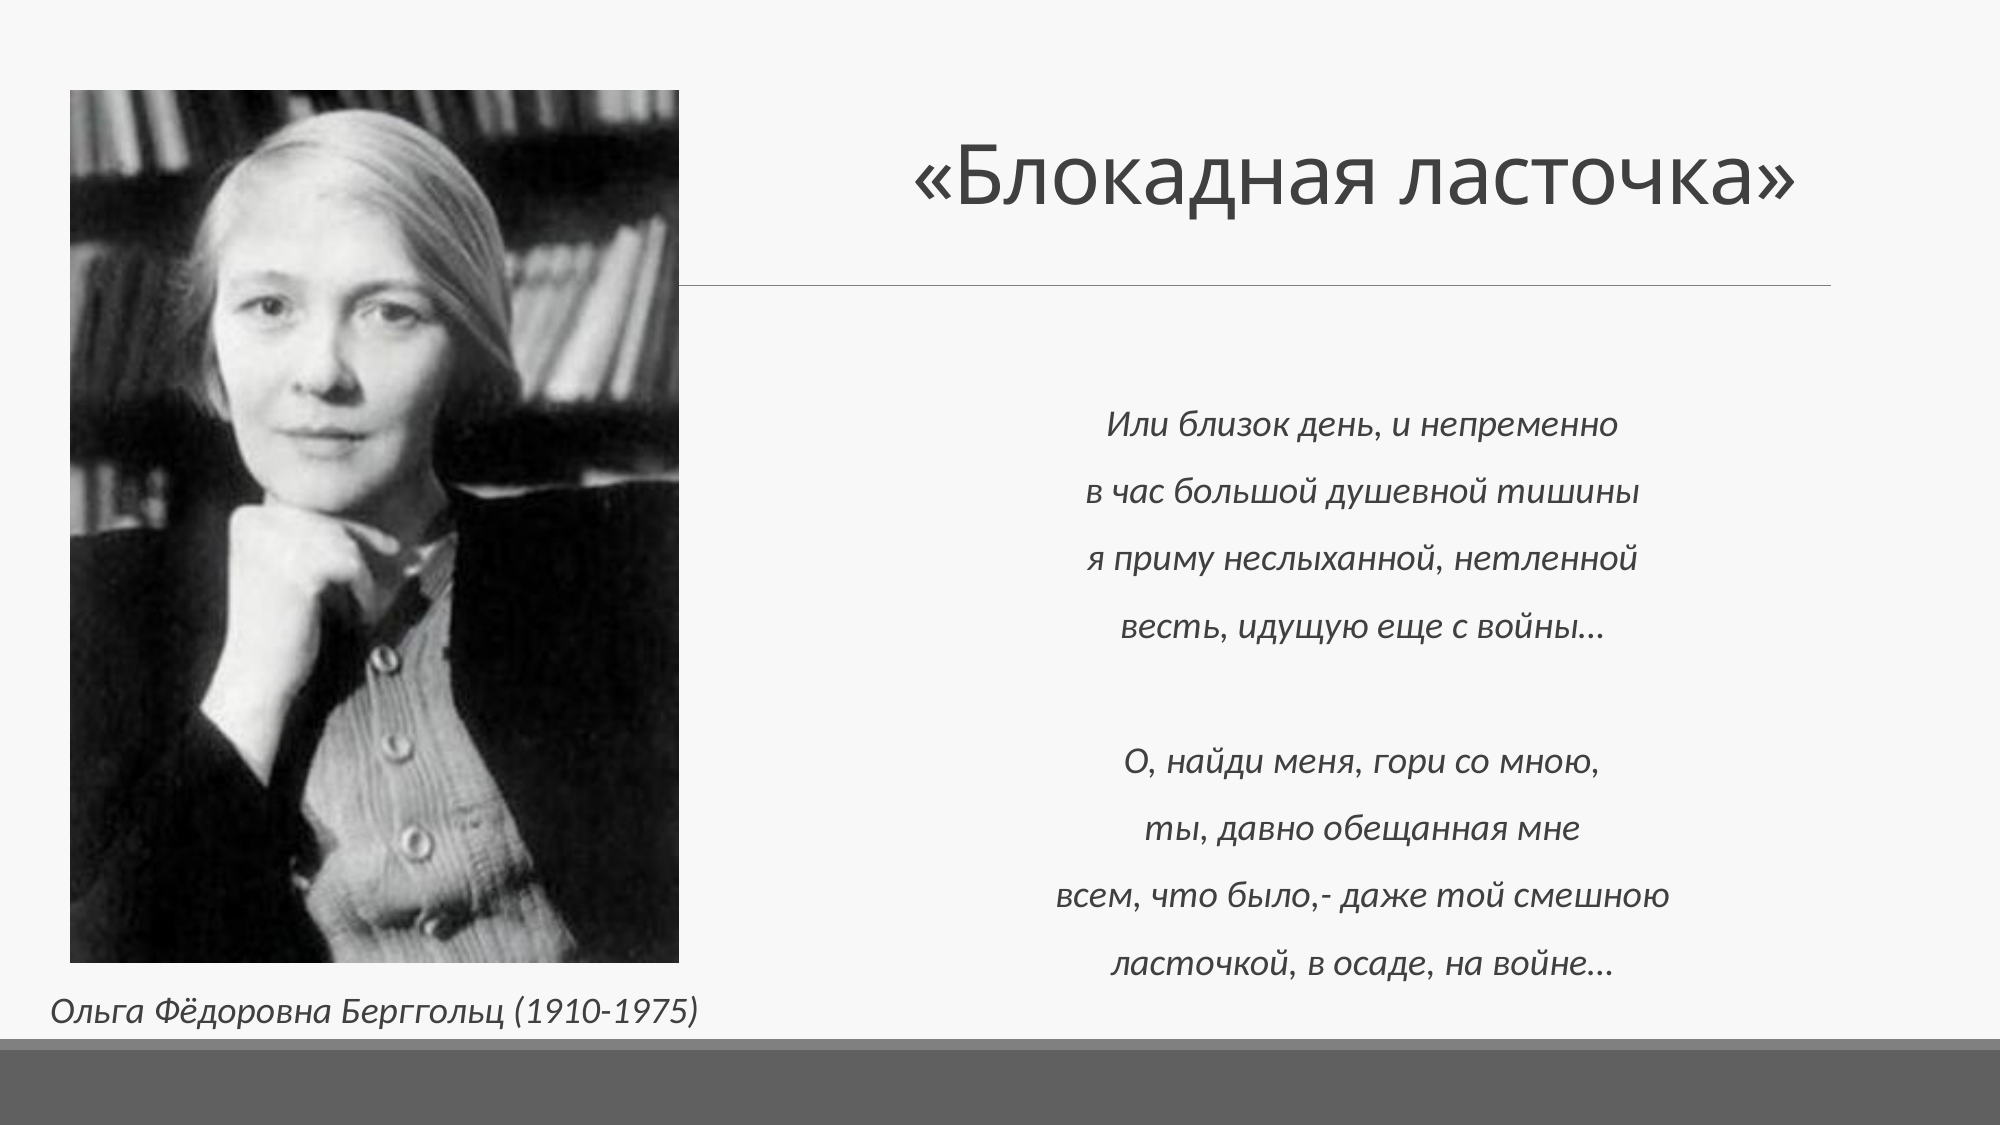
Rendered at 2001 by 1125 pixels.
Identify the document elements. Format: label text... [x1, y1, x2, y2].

list Или близок день, и непременно в час большой душевной тишины я приму неслыханной, нетленной весть, идущую еще с войны… О, найди меня, гори со мною, ты, давно обещанная мне всем, что было,- даже той смешною ласточкой, в осаде, на войне… [816, 395, 1895, 996]
picture [70, 90, 680, 964]
title «Блокадная ласточка» [816, 104, 1895, 229]
text_box Ольга Фёдоровна Берггольц (1910-1975) [3, 978, 746, 1039]
